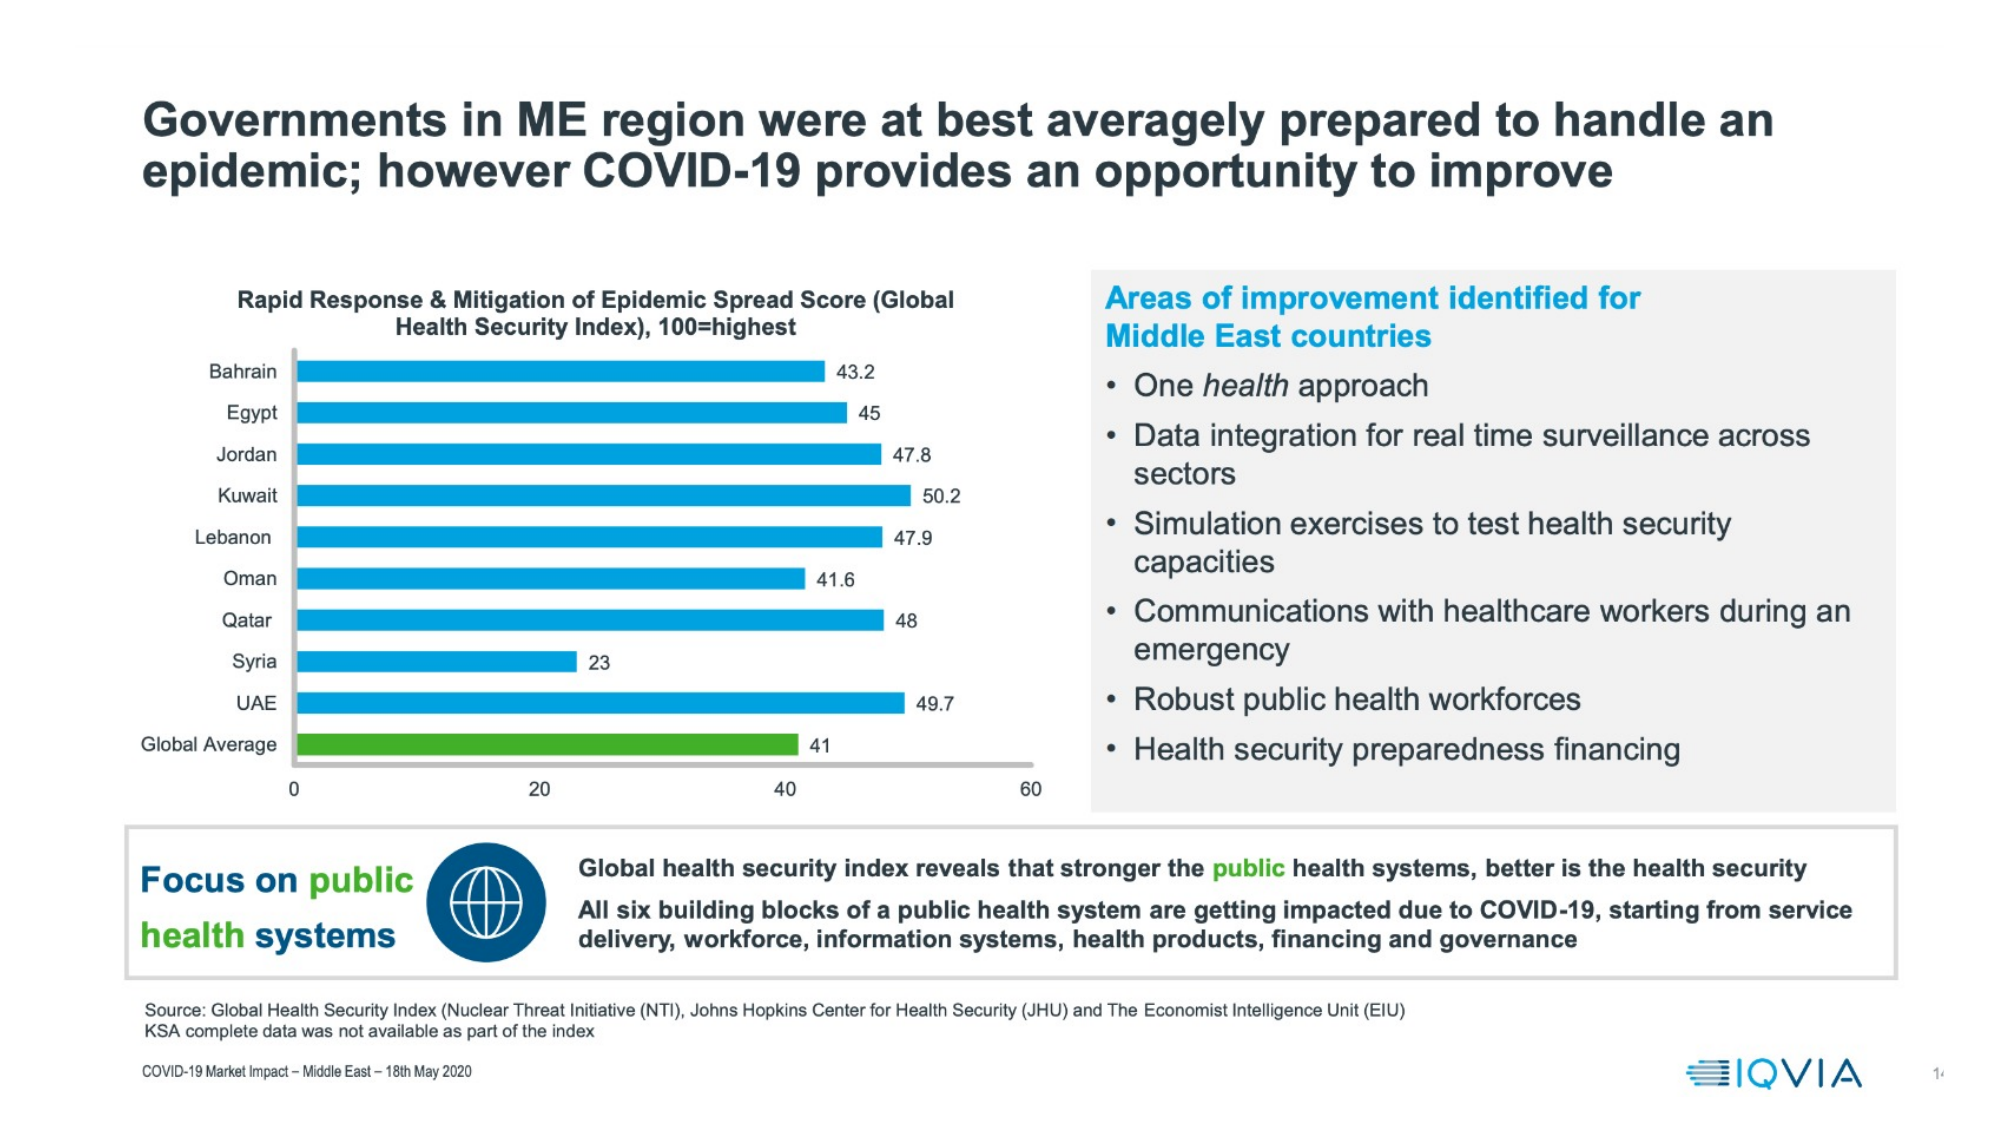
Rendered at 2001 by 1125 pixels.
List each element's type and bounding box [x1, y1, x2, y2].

list [74, 45, 1944, 1097]
